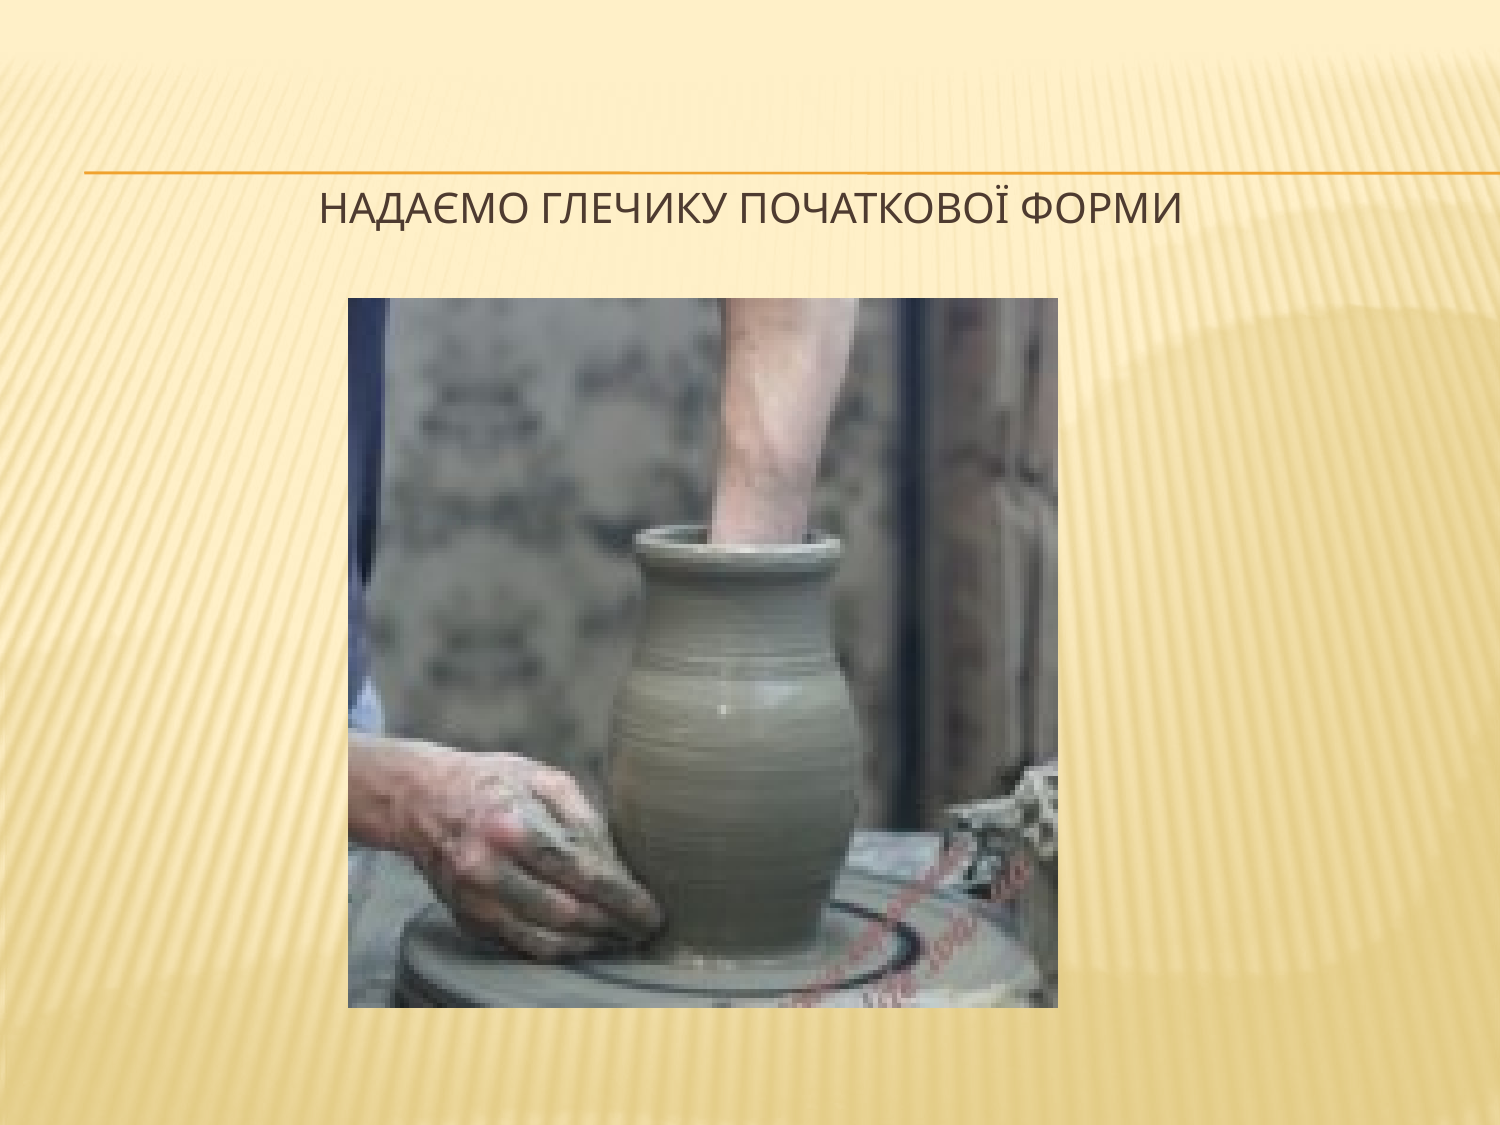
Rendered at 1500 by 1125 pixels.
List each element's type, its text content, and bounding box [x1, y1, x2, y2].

title Надаємо глечику початкової форми [230, 125, 1294, 264]
picture [348, 298, 1058, 1008]
